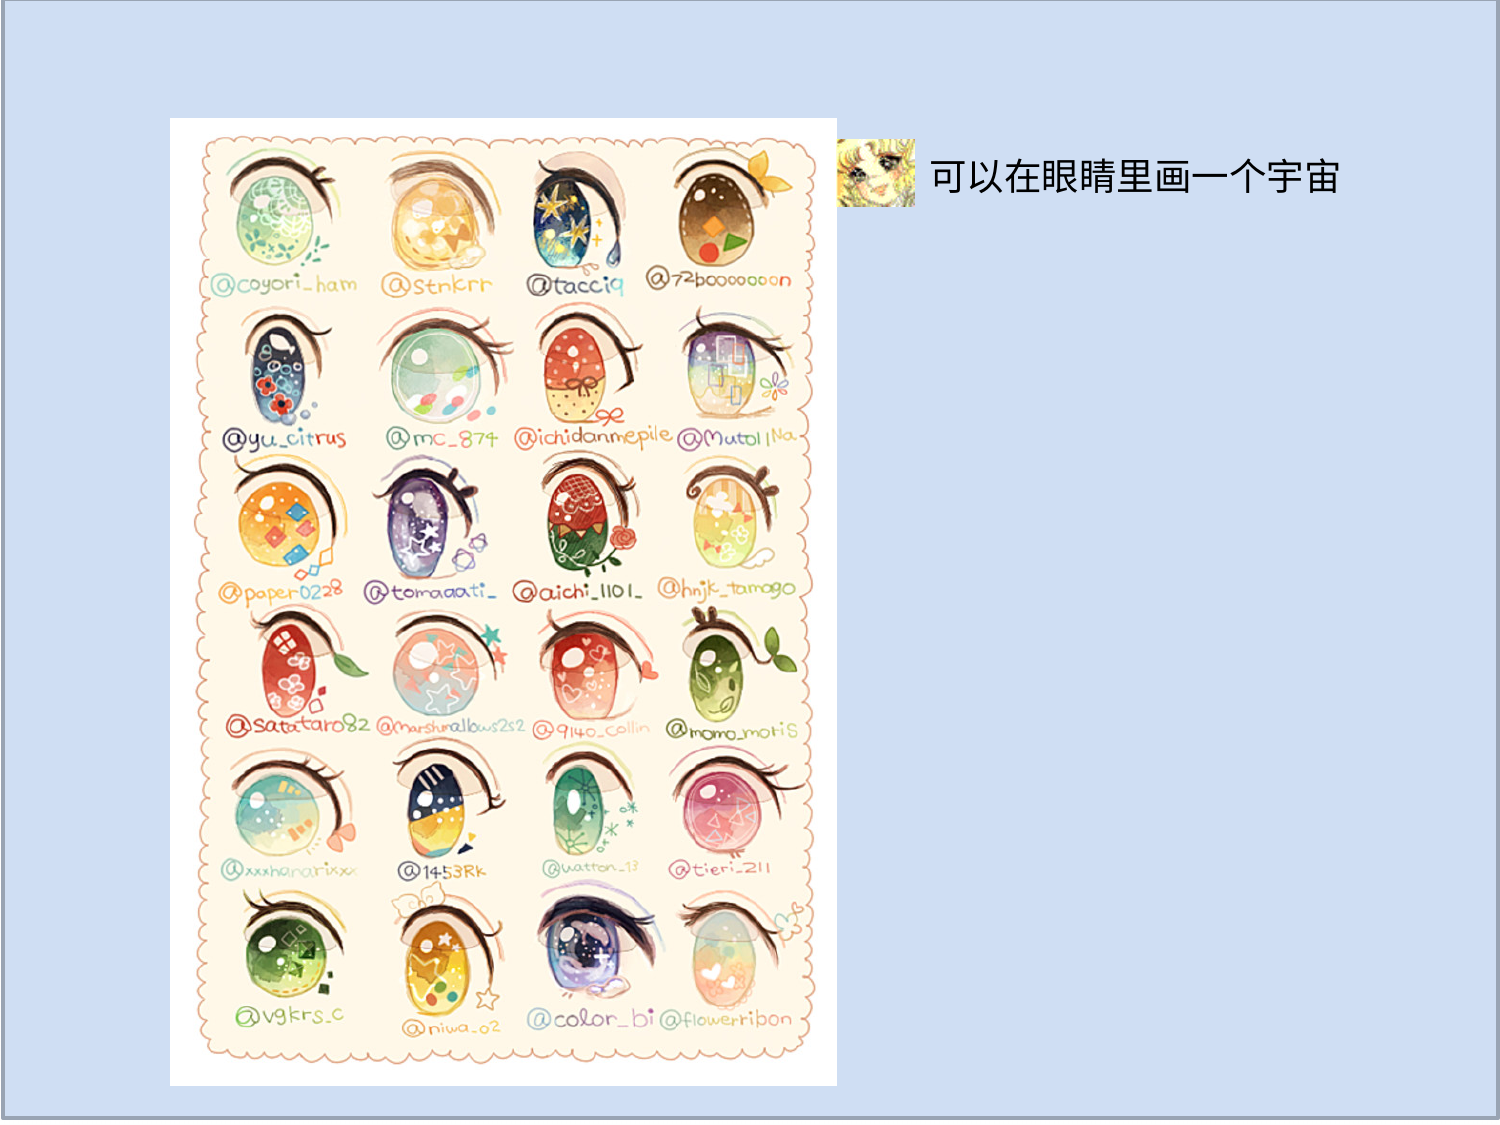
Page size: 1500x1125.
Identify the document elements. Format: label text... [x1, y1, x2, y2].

text_box 可以在眼睛里画一个宇宙 [920, 146, 1357, 206]
text_box [1, 0, 1500, 1120]
picture [170, 118, 915, 1087]
picture [0, 0, 1500, 1125]
